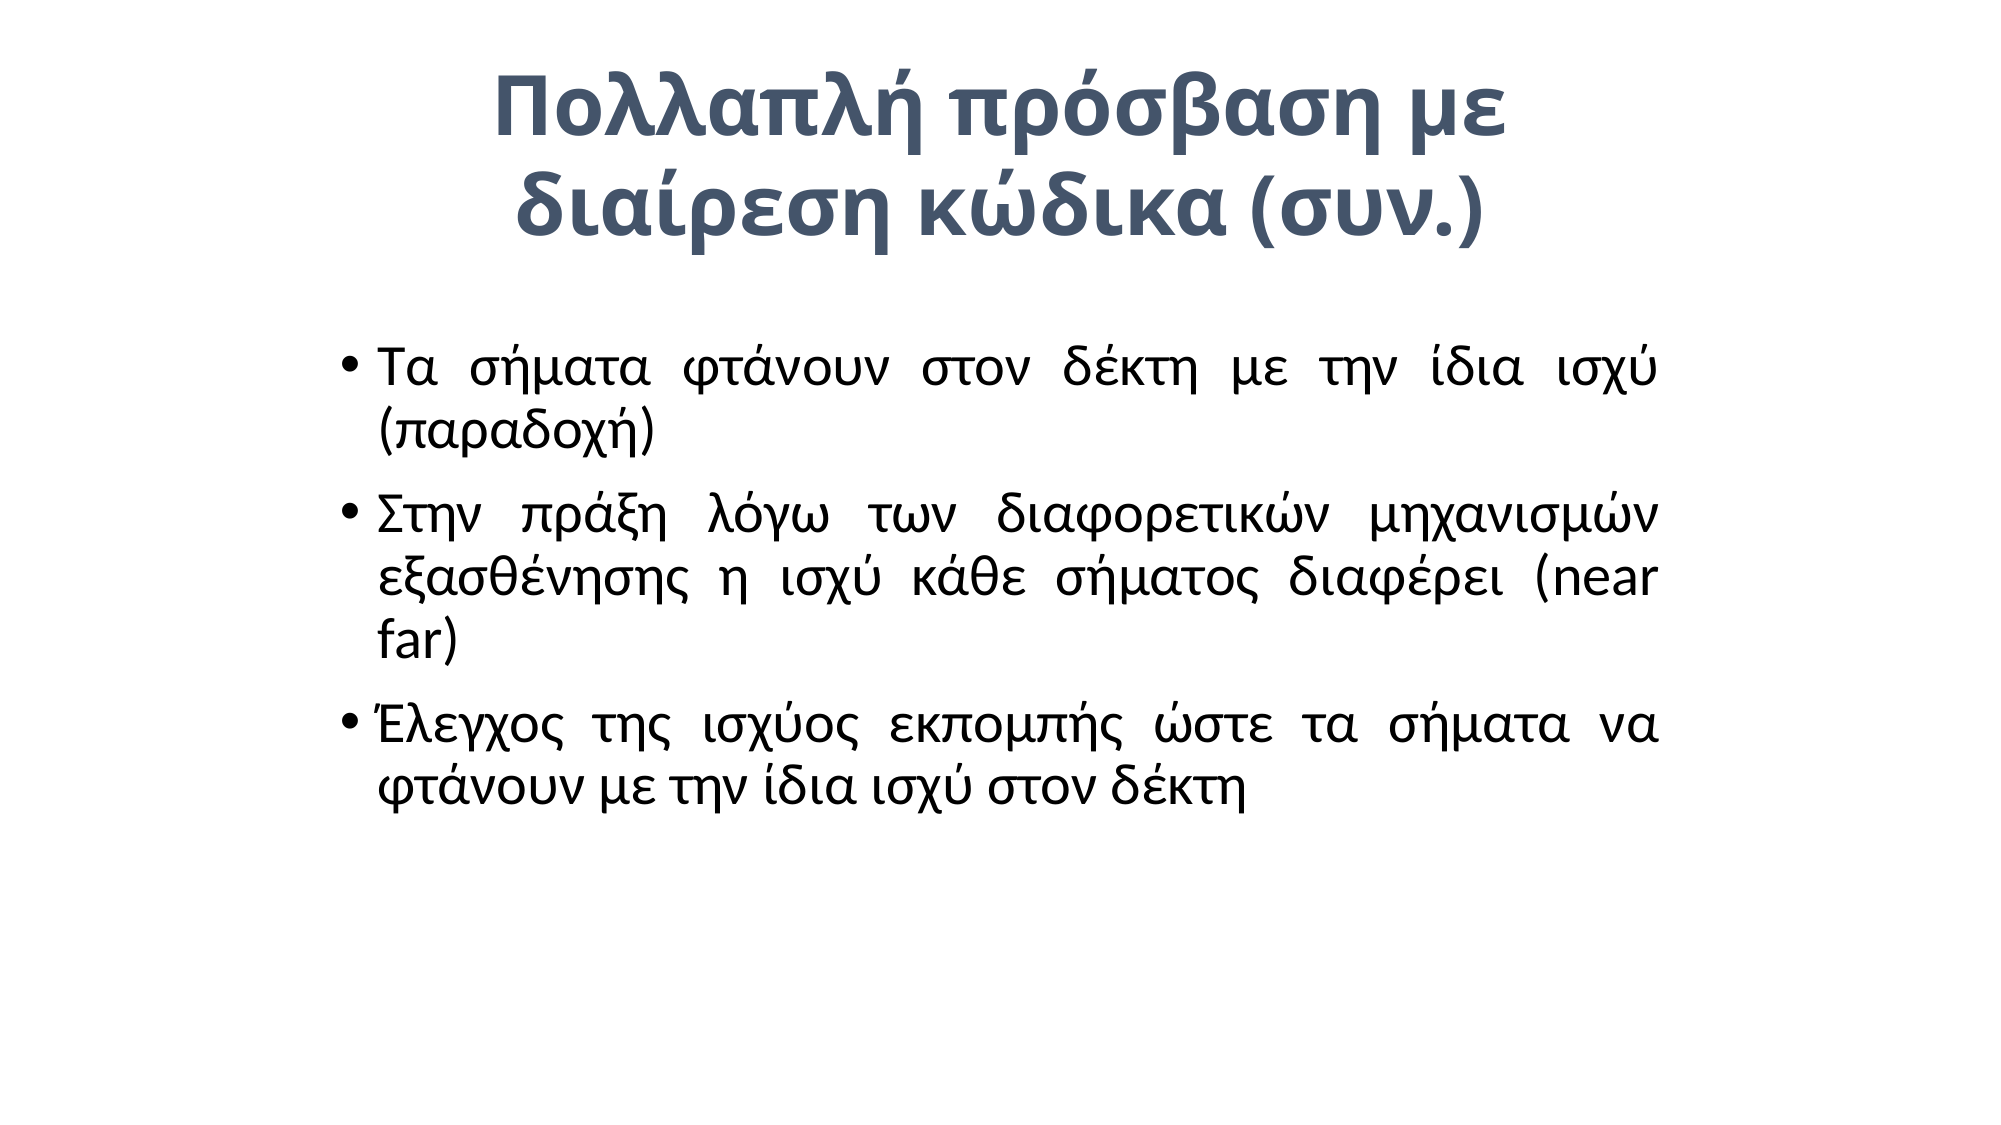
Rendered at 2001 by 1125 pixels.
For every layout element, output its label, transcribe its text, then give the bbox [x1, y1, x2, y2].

text_box Πολλαπλή πρόσβαση με διαίρεση κώδικα (συν.) [324, 45, 1675, 233]
list Τα σήματα φτάνουν στον δέκτη με την ίδια ισχύ (παραδοχή) Στην πράξη λόγω των διαφορετικών μηχανισμών εξασθένησης η ισχύ κάθε σήματος διαφέρει (near far) Έλεγχος της ισχύος εκπομπής ώστε τα σήματα να φτάνουν με την ίδια ισχύ στον δέκτη [324, 327, 1675, 1071]
